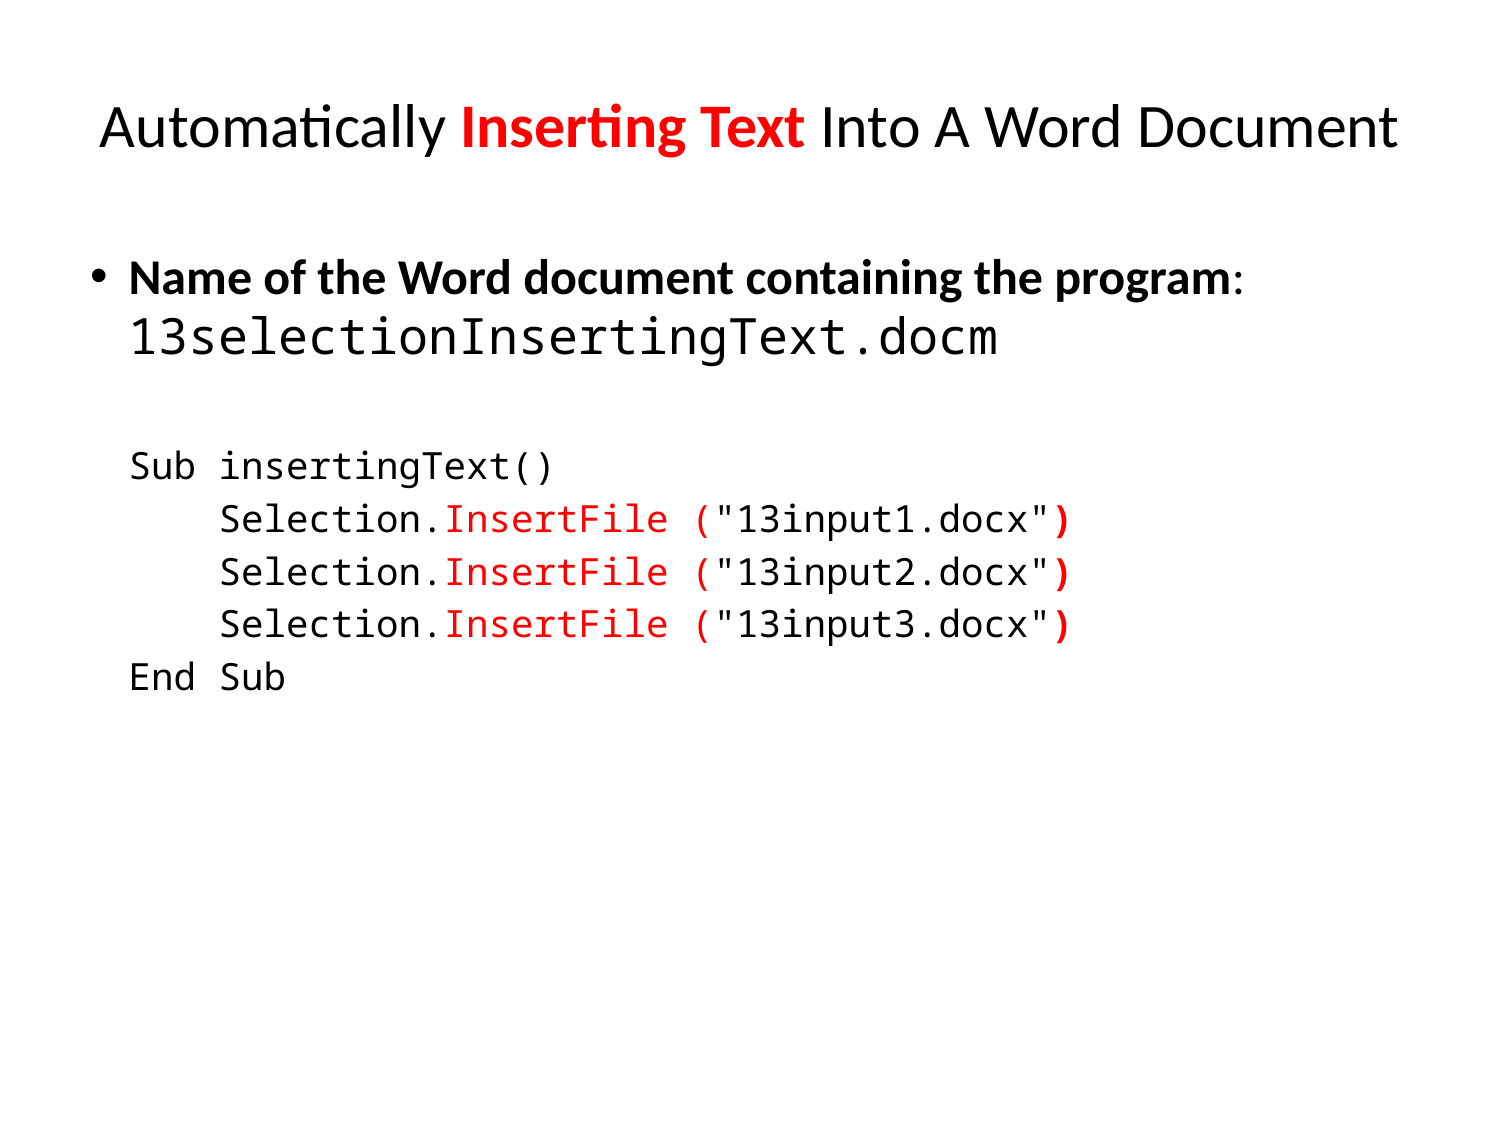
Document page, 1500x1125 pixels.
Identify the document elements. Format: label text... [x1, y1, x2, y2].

title Automatically Inserting Text Into A Word Document [75, 45, 1425, 200]
list Name of the Word document containing the program: 13selectionInsertingText.docm Sub insertingText() Selection.InsertFile ("13input1.docx") Selection.InsertFile ("13input2.docx") Selection.InsertFile ("13input3.docx") End Sub [75, 237, 1425, 1063]
